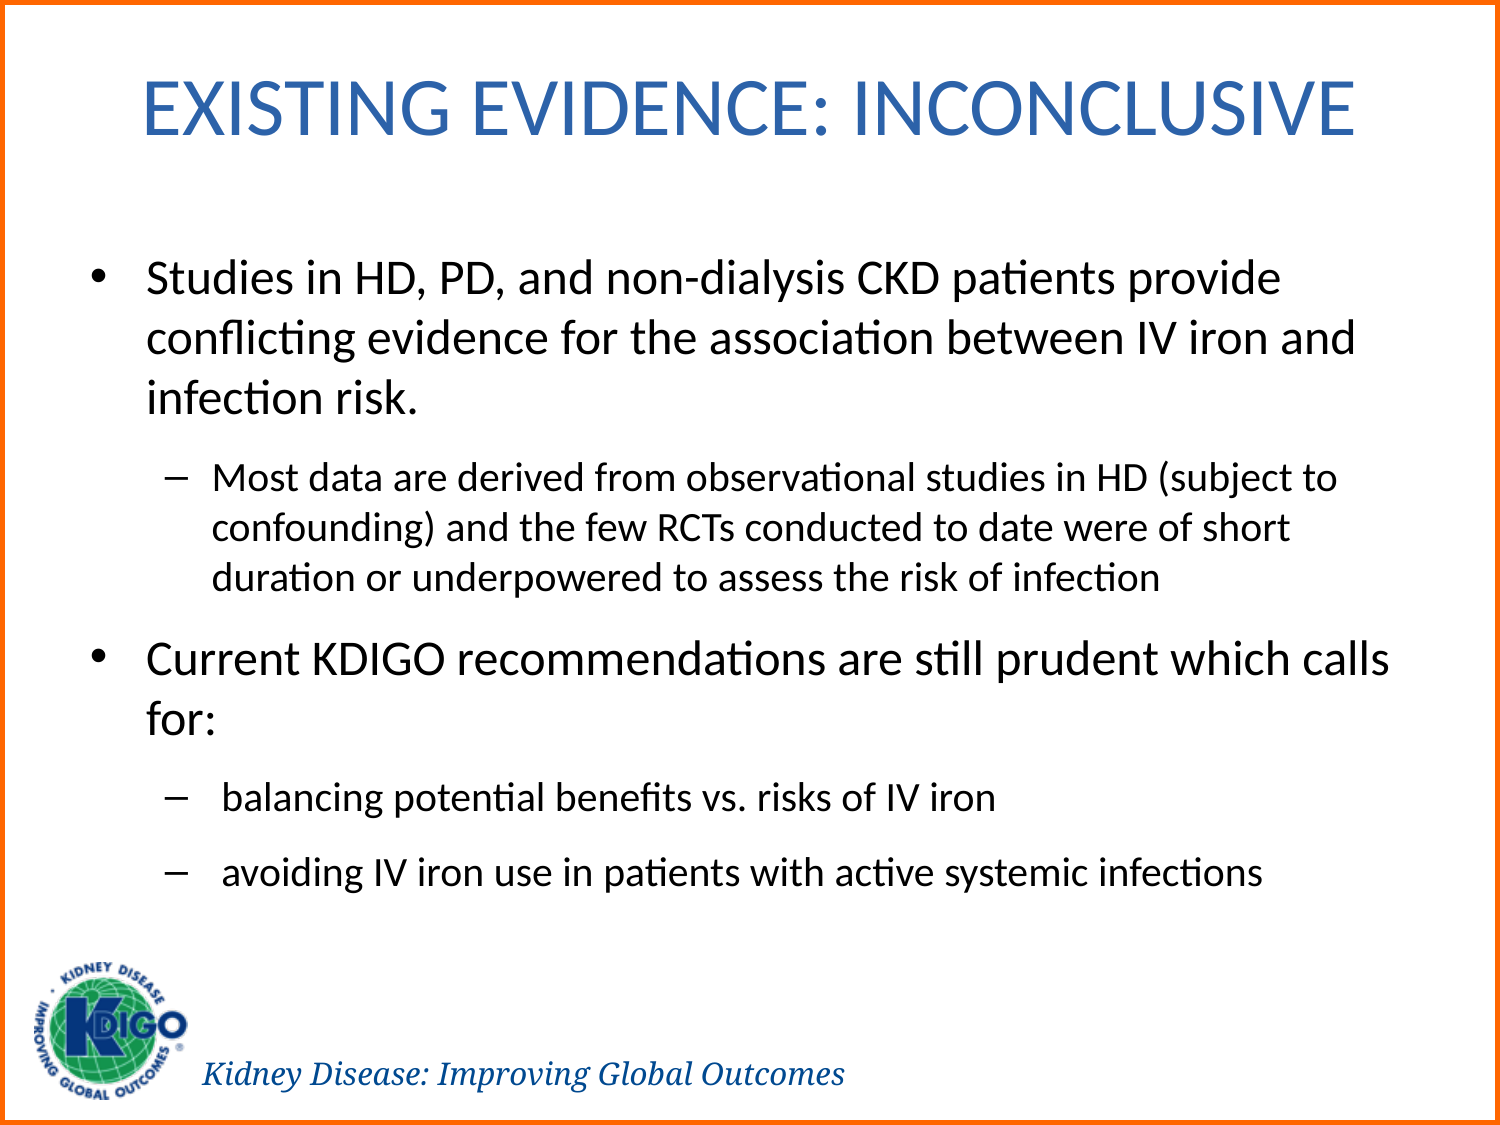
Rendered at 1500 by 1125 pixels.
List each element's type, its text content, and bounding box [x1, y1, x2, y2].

title Existing Evidence: Inconclusive [75, 45, 1425, 233]
picture [34, 962, 188, 1100]
list Studies in HD, PD, and non-dialysis CKD patients provide conflicting evidence for the association between IV iron and infection risk. Most data are derived from observational studies in HD (subject to confounding) and the few RCTs conducted to date were of short duration or underpowered to assess the risk of infection Current KDIGO recommendations are still prudent which calls for: balancing potential benefits vs. risks of IV iron avoiding IV iron use in patients with active systemic infections [75, 237, 1425, 980]
